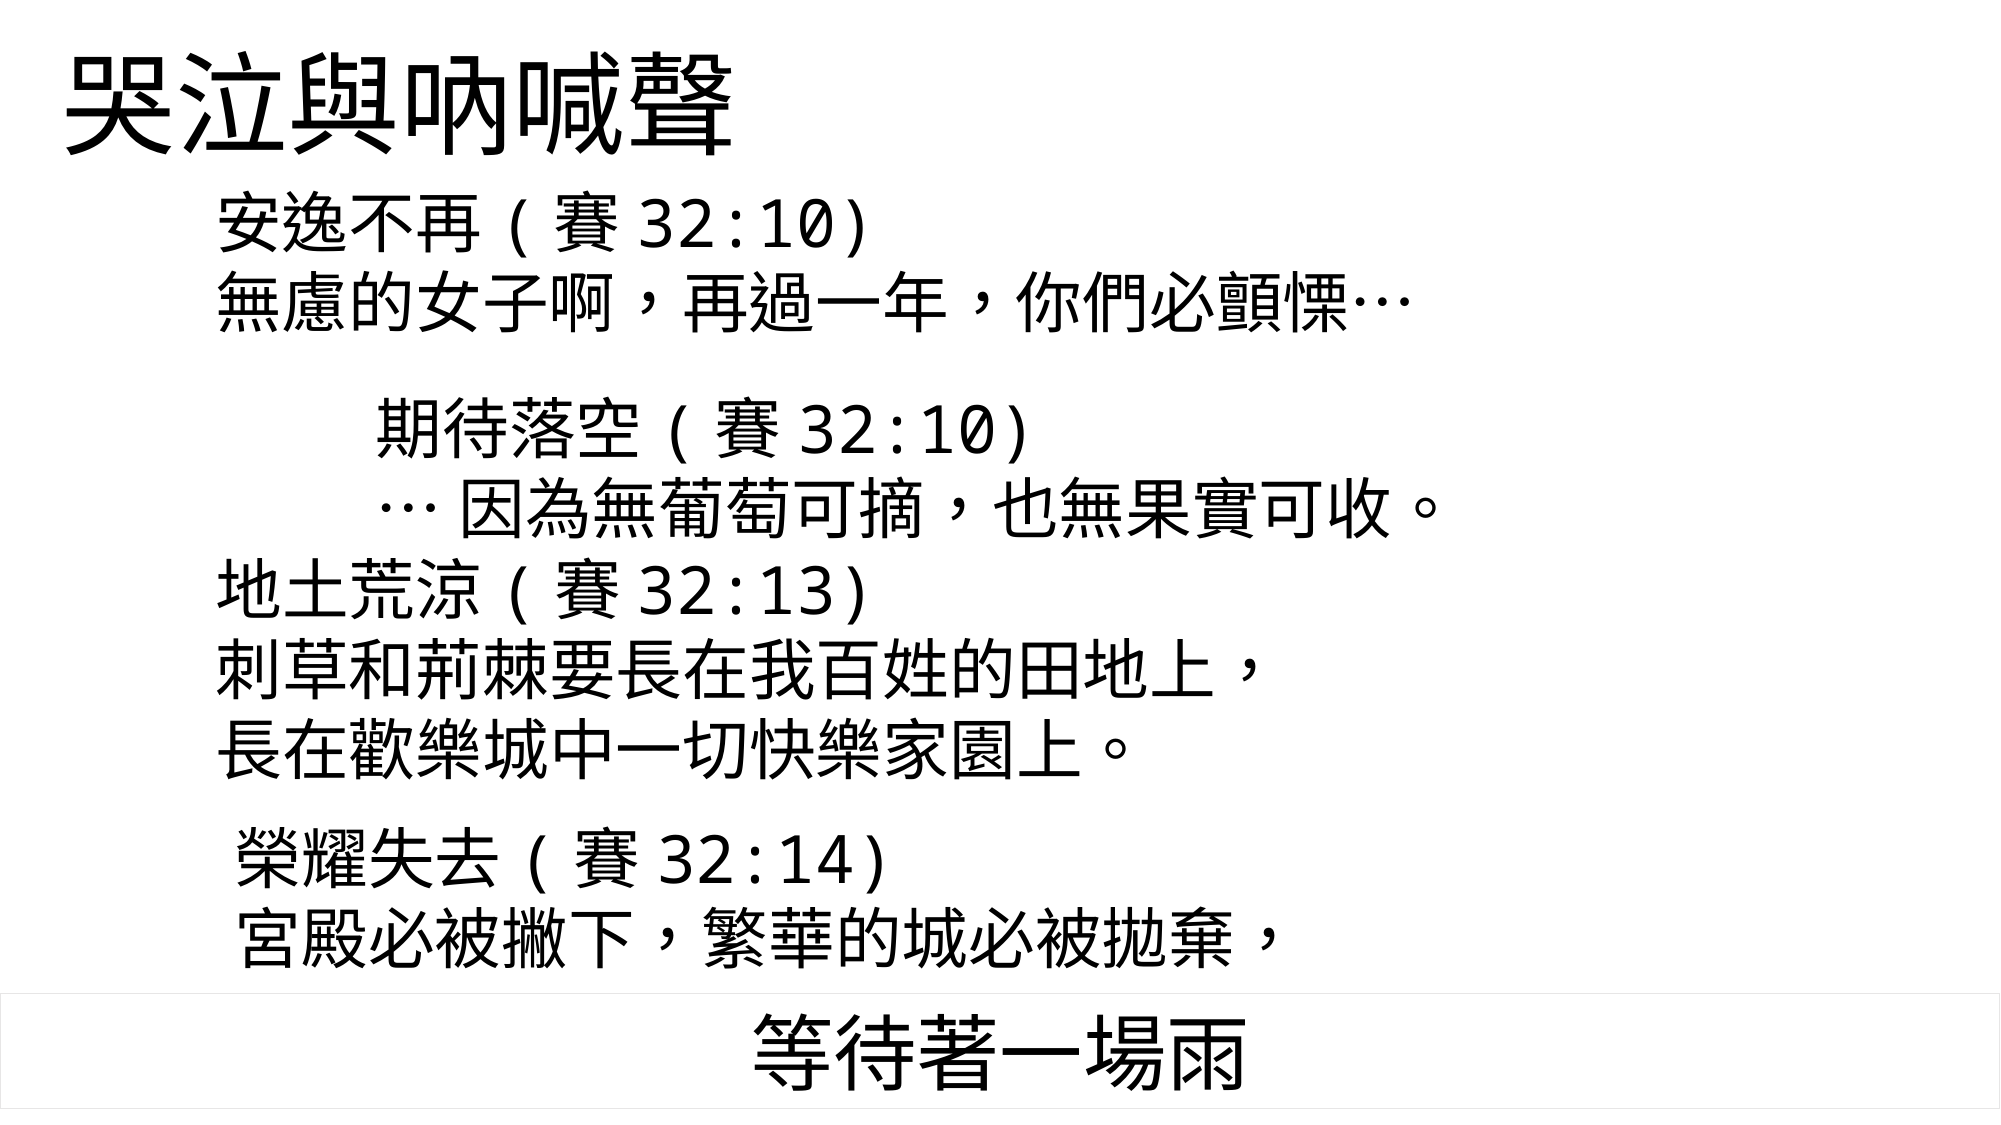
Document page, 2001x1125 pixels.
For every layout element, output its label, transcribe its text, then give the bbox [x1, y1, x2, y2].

text_box 等待著一場雨 [0, 993, 2000, 1109]
text_box 安逸不再(賽32:10) 無慮的女子啊，再過一年，你們必顫慄… [92, 173, 1539, 349]
text_box 榮耀失去(賽32:14) 宮殿必被撇下，繁華的城必被拋棄， [0, 809, 1661, 985]
text_box 地土荒涼(賽32:13) 刺草和荊棘要長在我百姓的田地上， 長在歡樂城中一切快樂家園上。 [0, 540, 1641, 795]
text_box 期待落空(賽32:10) …因為無葡萄可摘，也無果實可收。 [194, 379, 1641, 540]
text_box 哭泣與吶喊聲 [0, 26, 867, 177]
